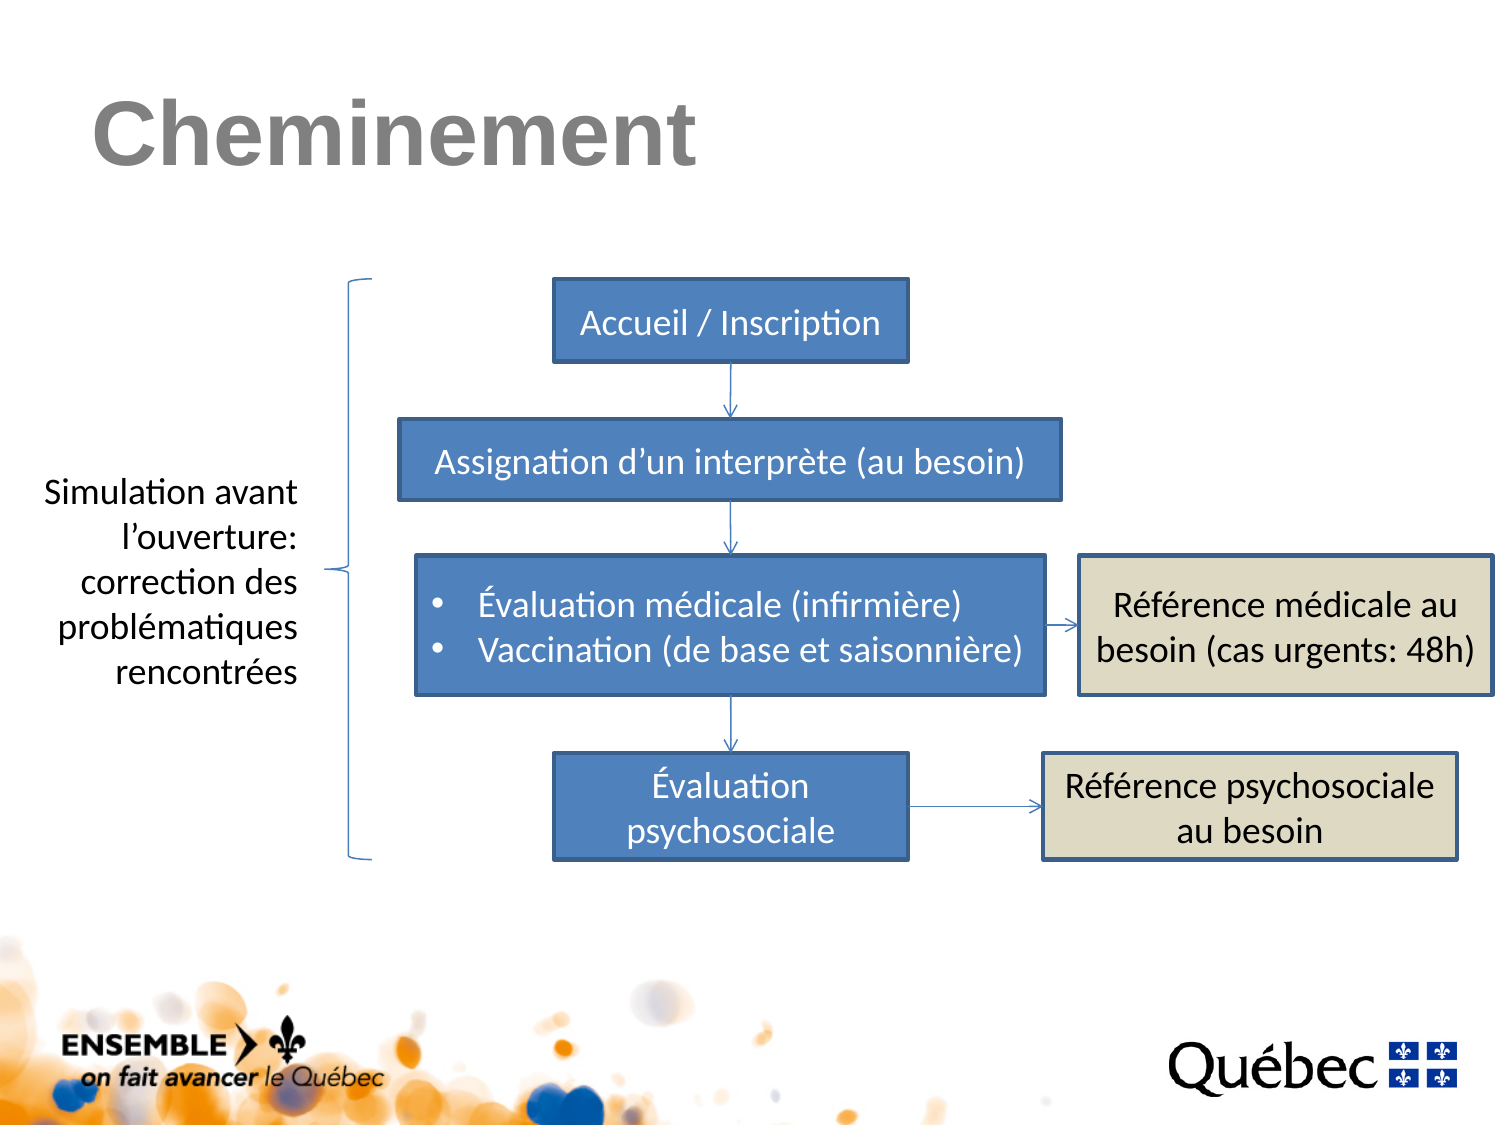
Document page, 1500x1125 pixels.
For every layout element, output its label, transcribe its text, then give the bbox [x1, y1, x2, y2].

text_box Simulation avant l’ouverture: correction des problématiques rencontrées [4, 424, 315, 735]
picture [0, 0, 1500, 1125]
title Cheminement [76, 66, 1427, 254]
text_box Évaluation psychosociale [552, 751, 910, 862]
text_box Référence médicale au besoin (cas urgents: 48h) [1077, 553, 1495, 697]
text_box Accueil / Inscription [552, 277, 910, 364]
text_box Référence psychosociale au besoin [1041, 751, 1459, 862]
text_box Assignation d’un interprète (au besoin) [397, 417, 1063, 502]
text_box [323, 278, 372, 861]
text_box Évaluation médicale (infirmière) Vaccination (de base et saisonnière) [414, 553, 1047, 697]
